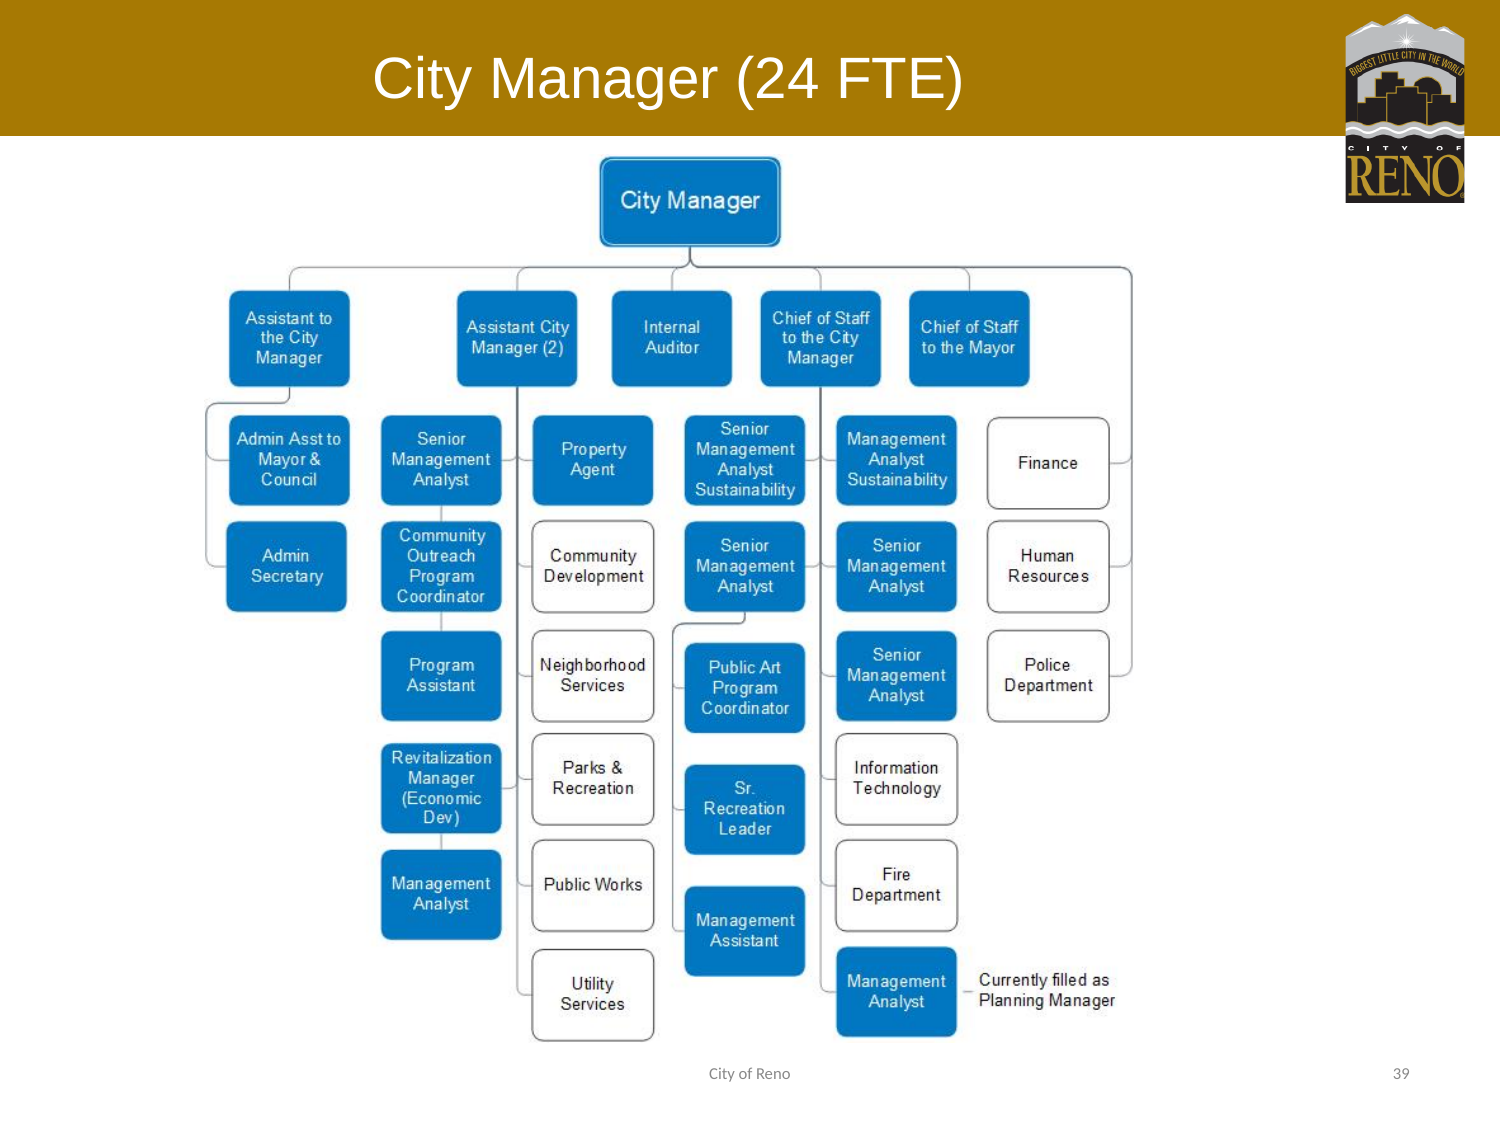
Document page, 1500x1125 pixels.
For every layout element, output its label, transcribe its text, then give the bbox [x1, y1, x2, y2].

title City Manager (24 FTE) [14, 0, 1324, 118]
picture [204, 154, 1134, 1043]
slide_number 39 [1074, 1042, 1425, 1103]
footer City of Reno [512, 1043, 988, 1103]
